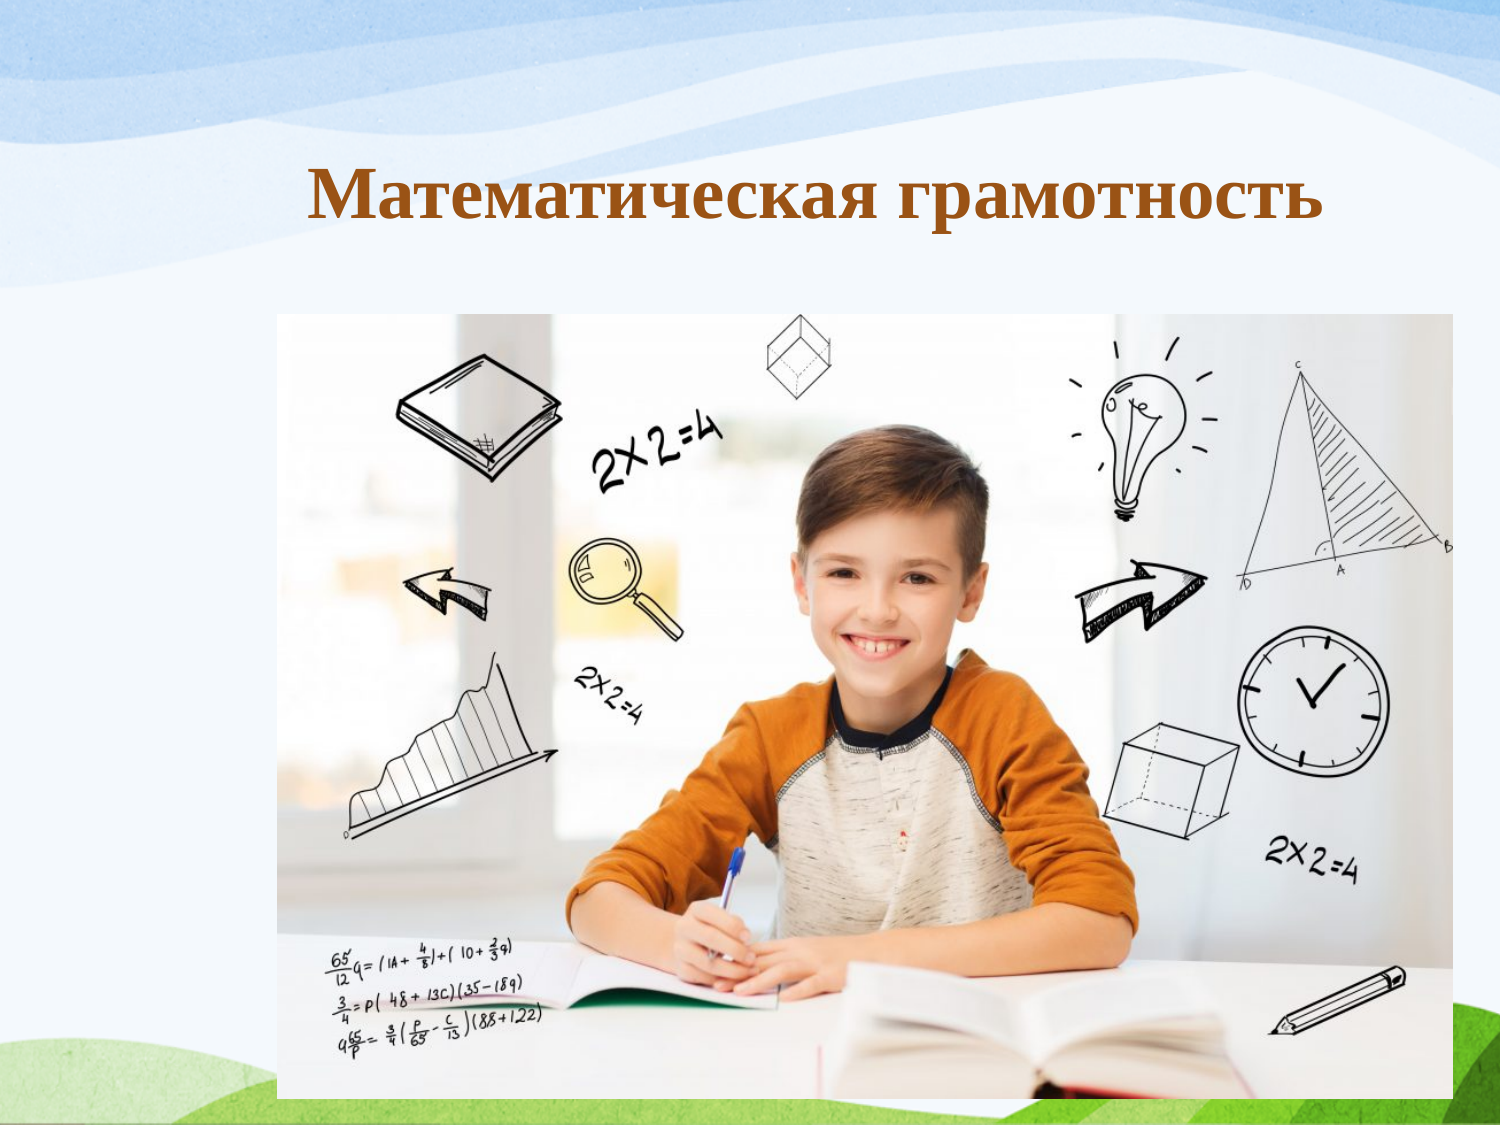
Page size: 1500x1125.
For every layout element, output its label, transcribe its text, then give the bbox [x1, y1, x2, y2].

text_box Математическая грамотность [292, 136, 1340, 242]
picture [0, 0, 1500, 1125]
